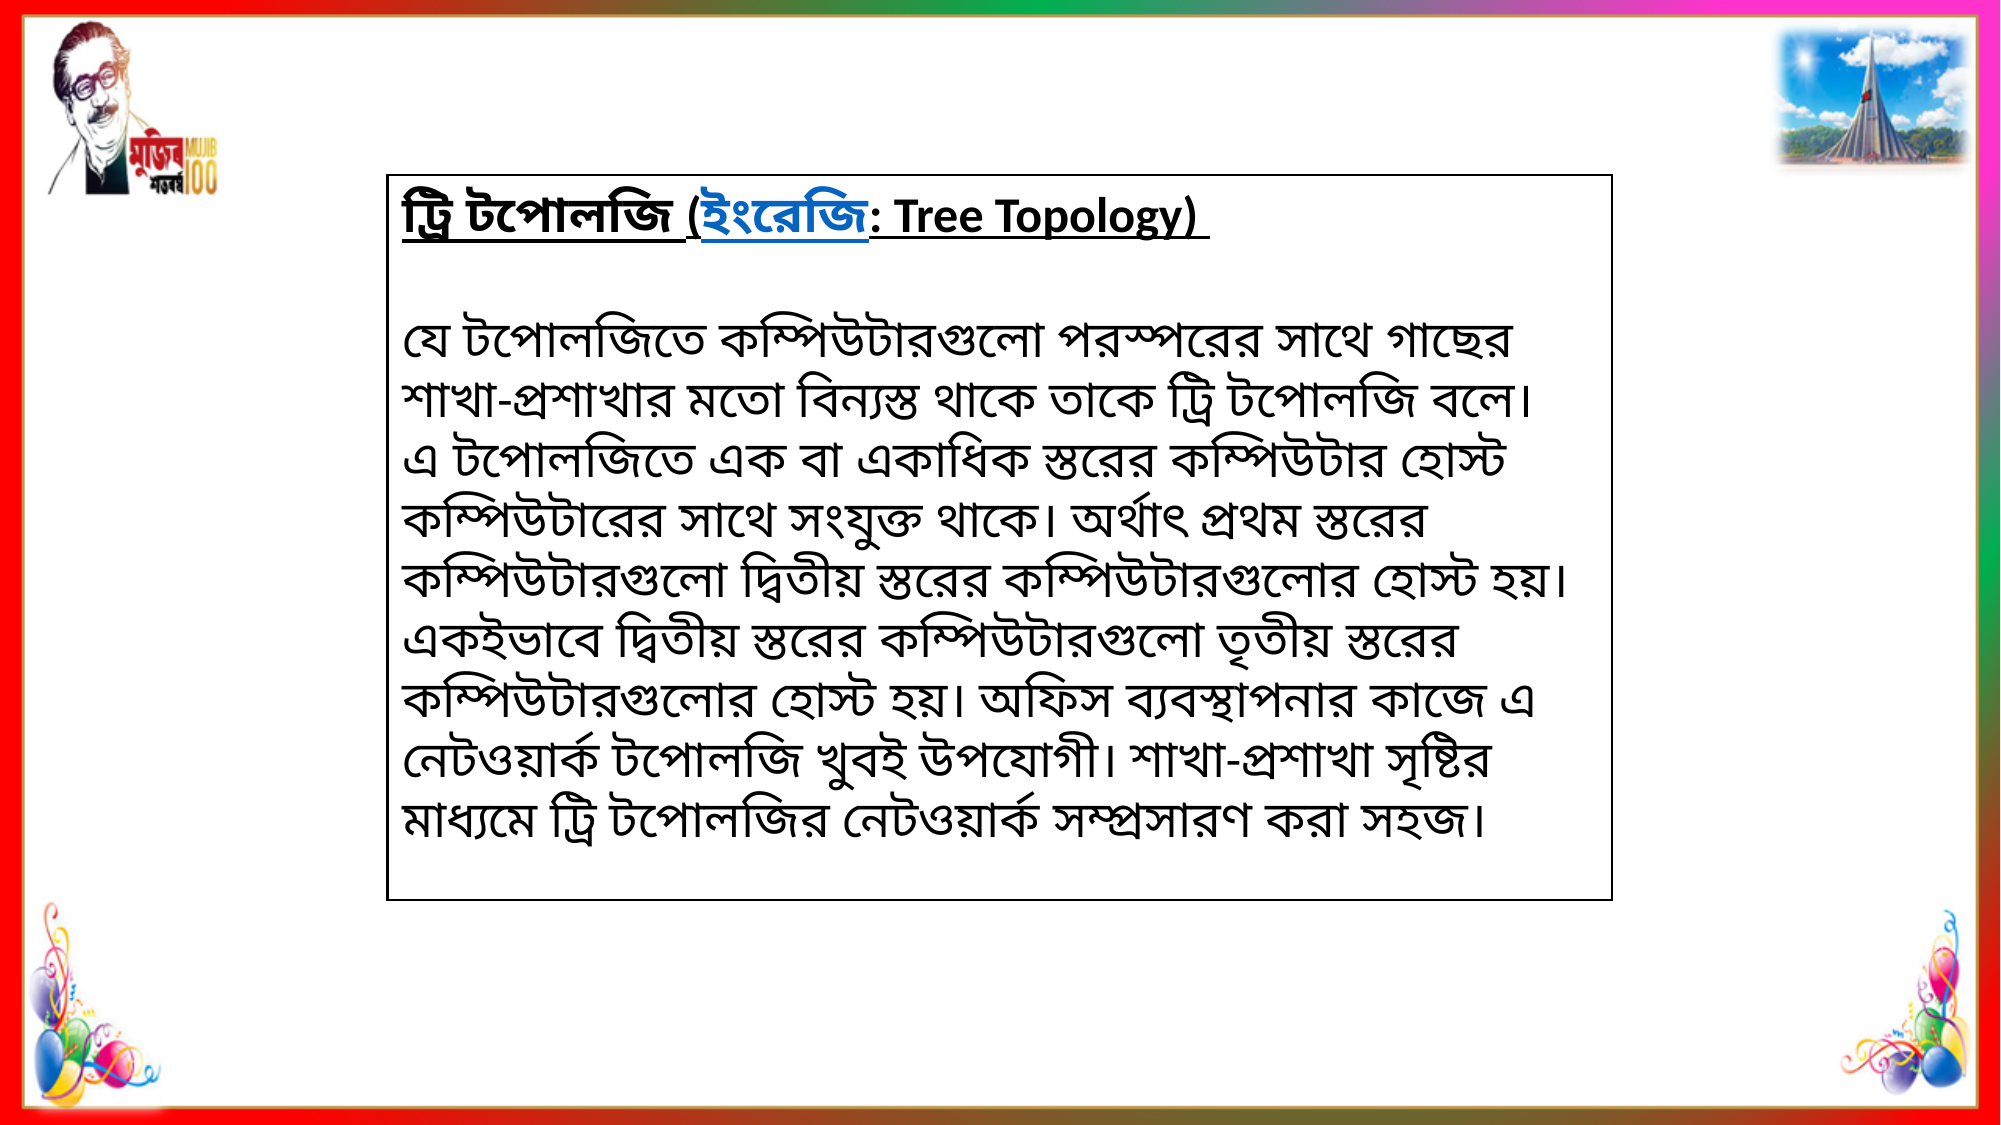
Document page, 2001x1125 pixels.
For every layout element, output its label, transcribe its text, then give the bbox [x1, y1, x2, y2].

text_box ট্রি টপোলজি (ইংরেজি: Tree Topology) যে টপোলজিতে কম্পিউটারগুলো পরস্পরের সাথে গাছের শাখা-প্রশাখার মতো বিন্যস্ত থাকে তাকে ট্রি টপোলজি বলে। এ টপোলজিতে এক বা একাধিক স্তরের কম্পিউটার হোস্ট কম্পিউটারের সাথে সংযুক্ত থাকে। অর্থাৎ প্রথম স্তরের কম্পিউটারগুলো দ্বিতীয় স্তরের কম্পিউটারগুলোর হোস্ট হয়। একইভাবে দ্বিতীয় স্তরের কম্পিউটারগুলো তৃতীয় স্তরের কম্পিউটারগুলোর হোস্ট হয়। অফিস ব্যবস্থাপনার কাজে এ নেটওয়ার্ক টপোলজি খুবই উপযোগী। শাখা-প্রশাখা সৃষ্টির মাধ্যমে ট্রি টপোলজির নেটওয়ার্ক সম্প্রসারণ করা সহজ। [386, 174, 1613, 901]
picture [0, 0, 2001, 1125]
